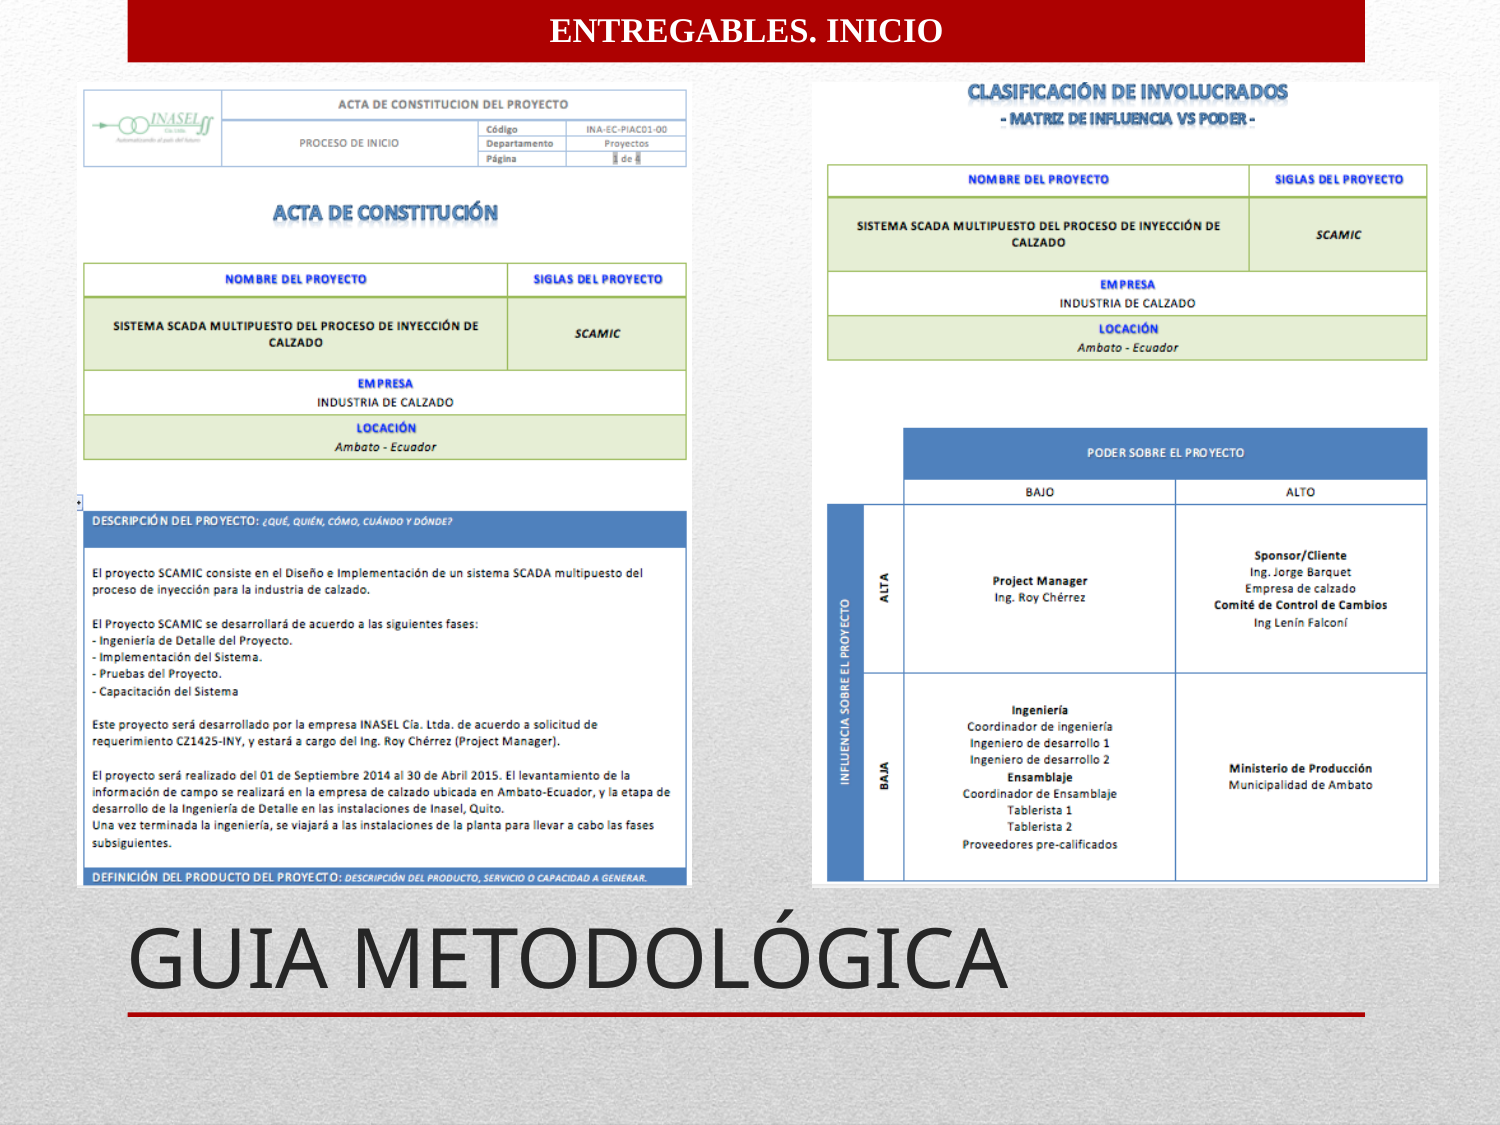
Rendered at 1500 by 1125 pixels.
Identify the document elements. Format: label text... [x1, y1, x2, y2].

picture [76, 81, 693, 889]
list ENTREGABLES. INICIO [127, 0, 1366, 57]
picture [812, 81, 1440, 889]
title GUIA METODOLÓGICA [111, 750, 1224, 1013]
